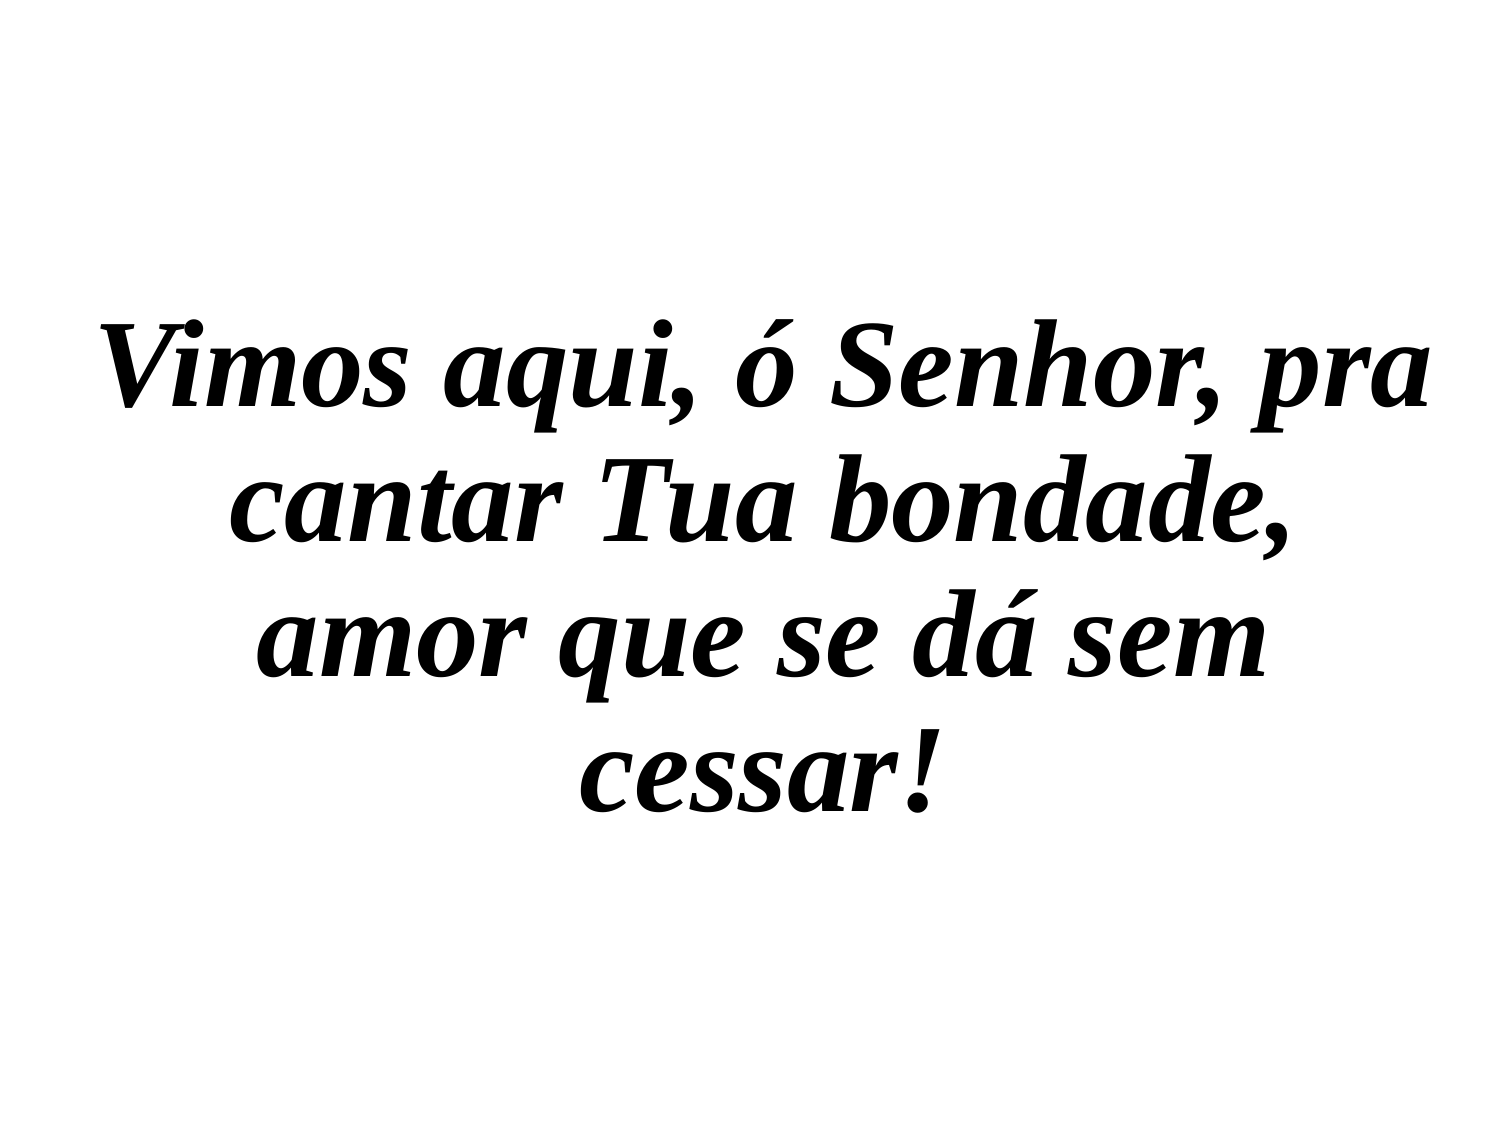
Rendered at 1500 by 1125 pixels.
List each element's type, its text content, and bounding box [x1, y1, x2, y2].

list Vimos aqui, ó Senhor, pra cantar Tua bondade, amor que se dá sem cessar! [65, 62, 1462, 1076]
